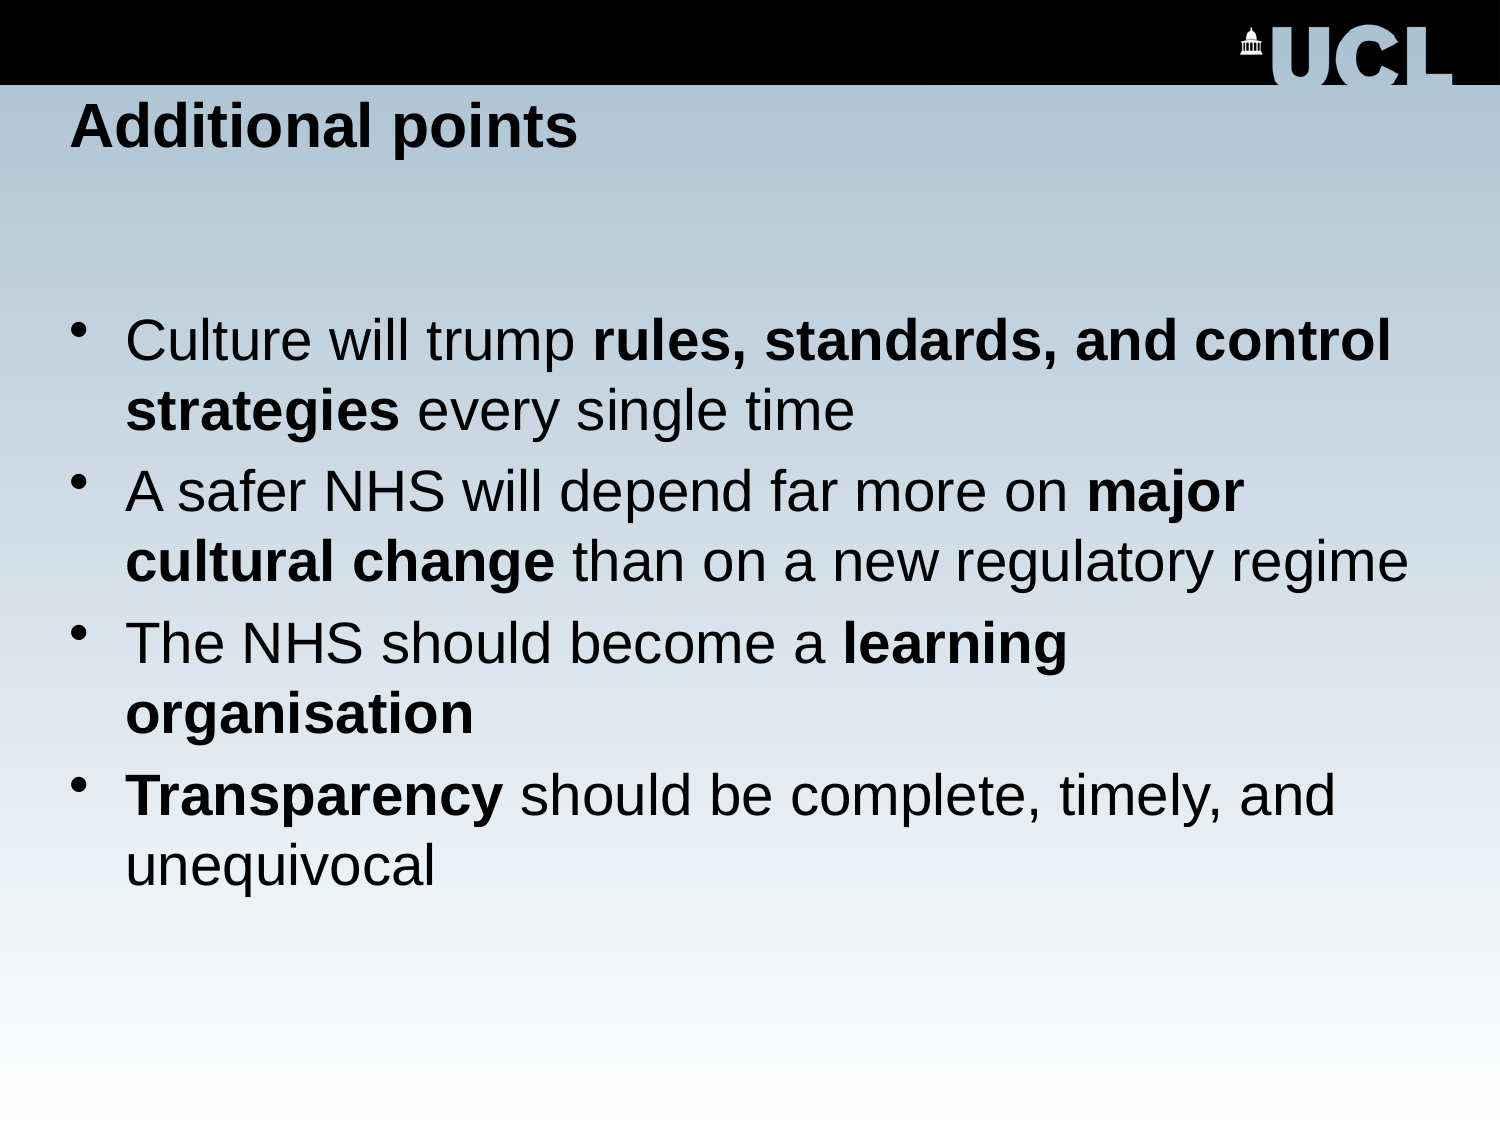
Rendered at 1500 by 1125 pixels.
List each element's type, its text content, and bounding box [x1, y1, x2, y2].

title Additional points [53, 77, 1448, 221]
list Culture will trump rules, standards, and control strategies every single time A safer NHS will depend far more on major cultural change than on a new regulatory regime The NHS should become a learning organisation Transparency should be complete, timely, and unequivocal [53, 294, 1448, 862]
picture [0, 0, 1500, 85]
